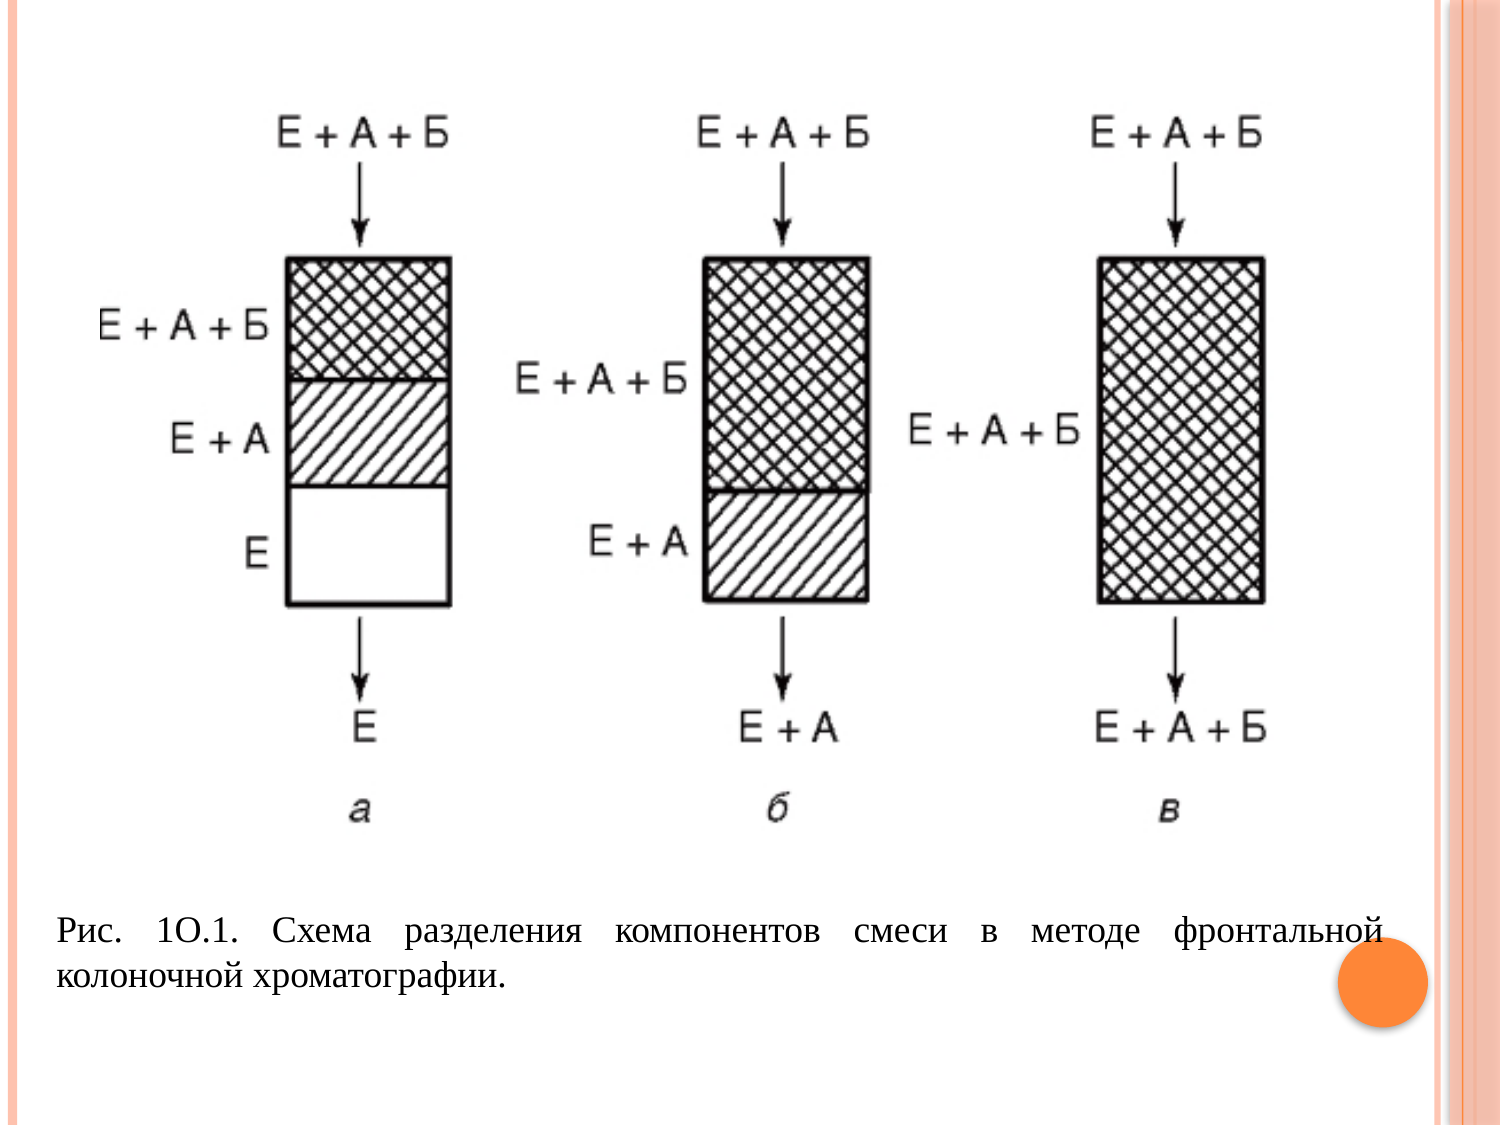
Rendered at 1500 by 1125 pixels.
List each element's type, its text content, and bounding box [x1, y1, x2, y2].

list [99, 101, 1318, 835]
text_box Рис. 1O.1. Схема разделения компонентов смеси в методе фронтальной колоночной хроматографии. [41, 897, 1400, 1003]
